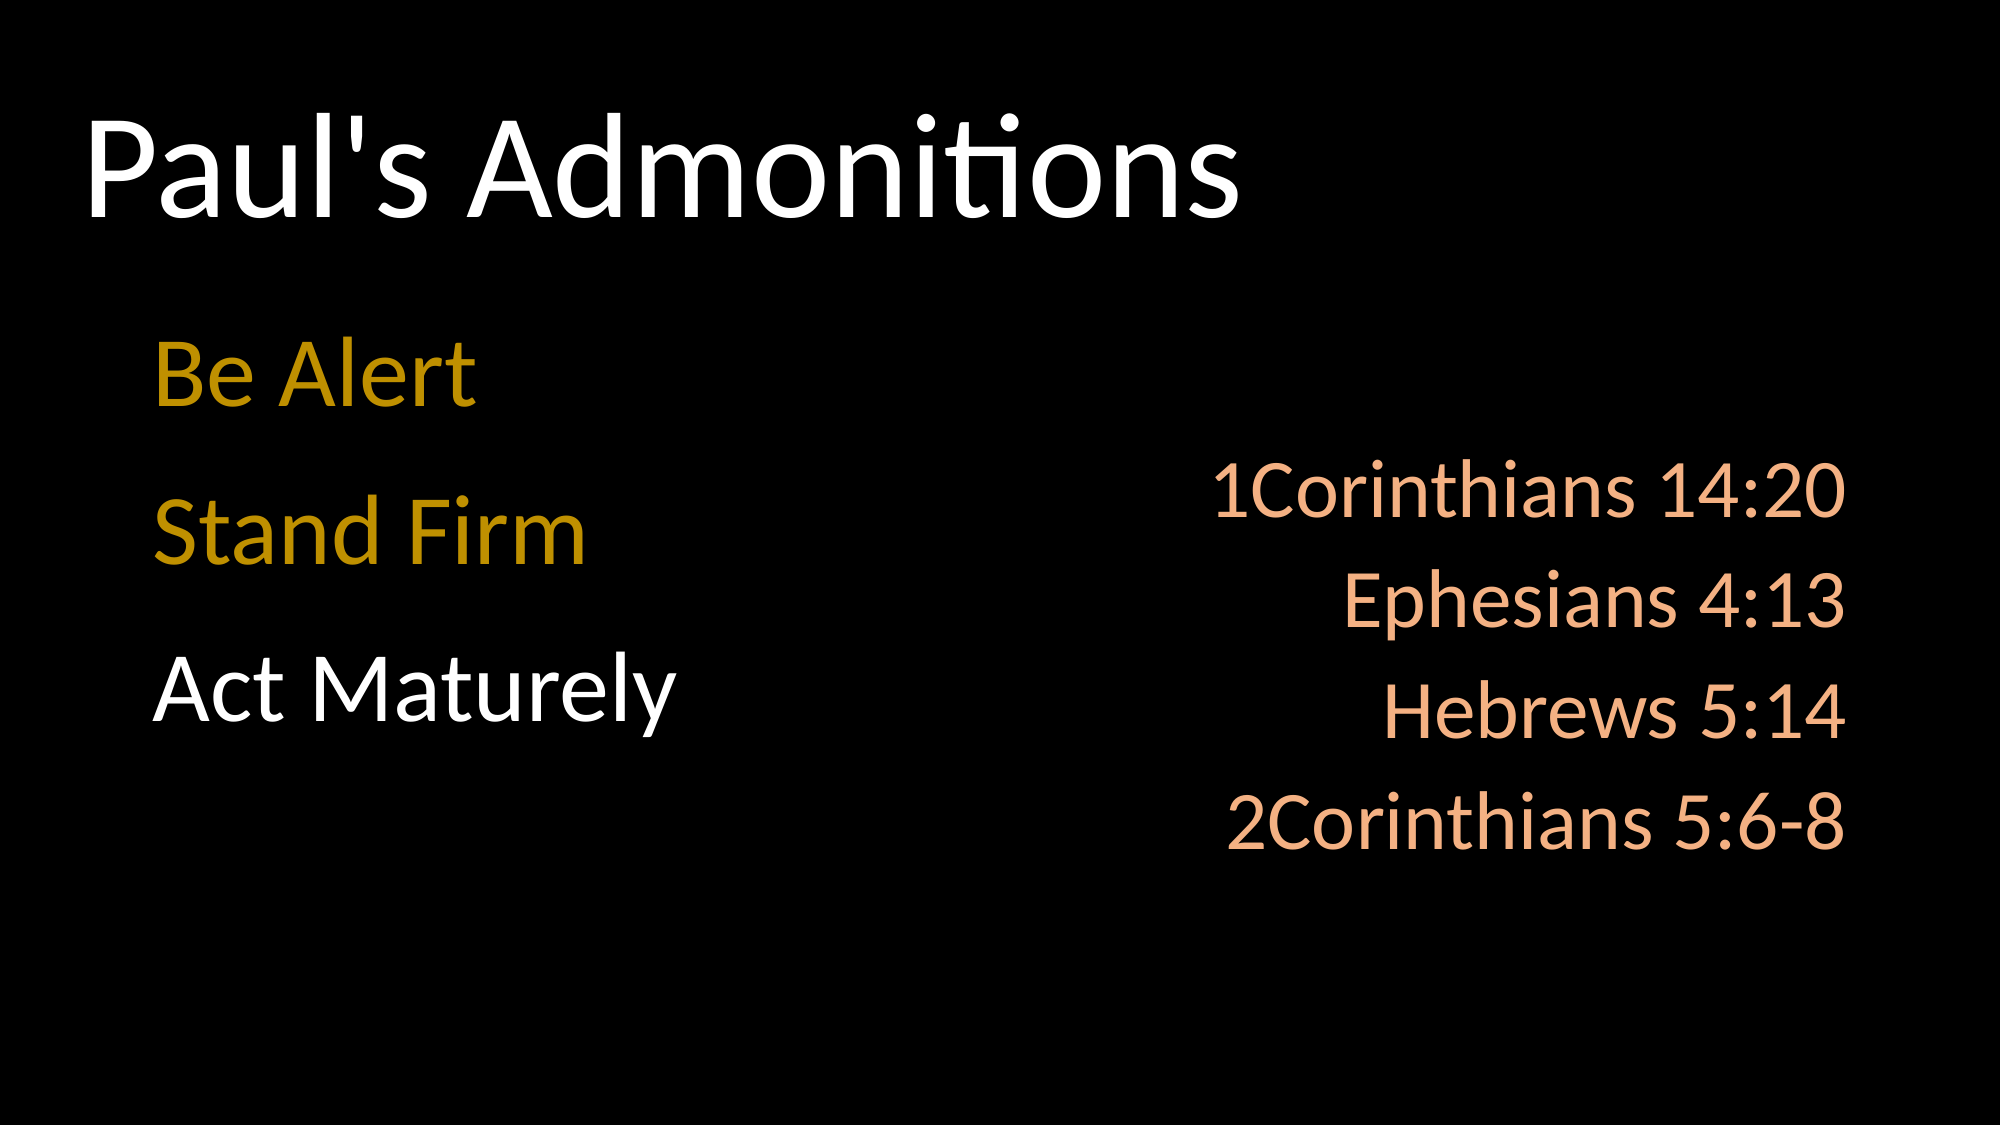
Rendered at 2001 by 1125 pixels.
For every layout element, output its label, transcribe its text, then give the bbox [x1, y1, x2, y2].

list 1Corinthians 14:20 Ephesians 4:13 Hebrews 5:14 2Corinthians 5:6-8 [1012, 299, 1863, 1014]
list Be Alert Stand Firm Act Maturely [137, 299, 988, 1066]
title Paul's Admonitions [66, 59, 1863, 278]
